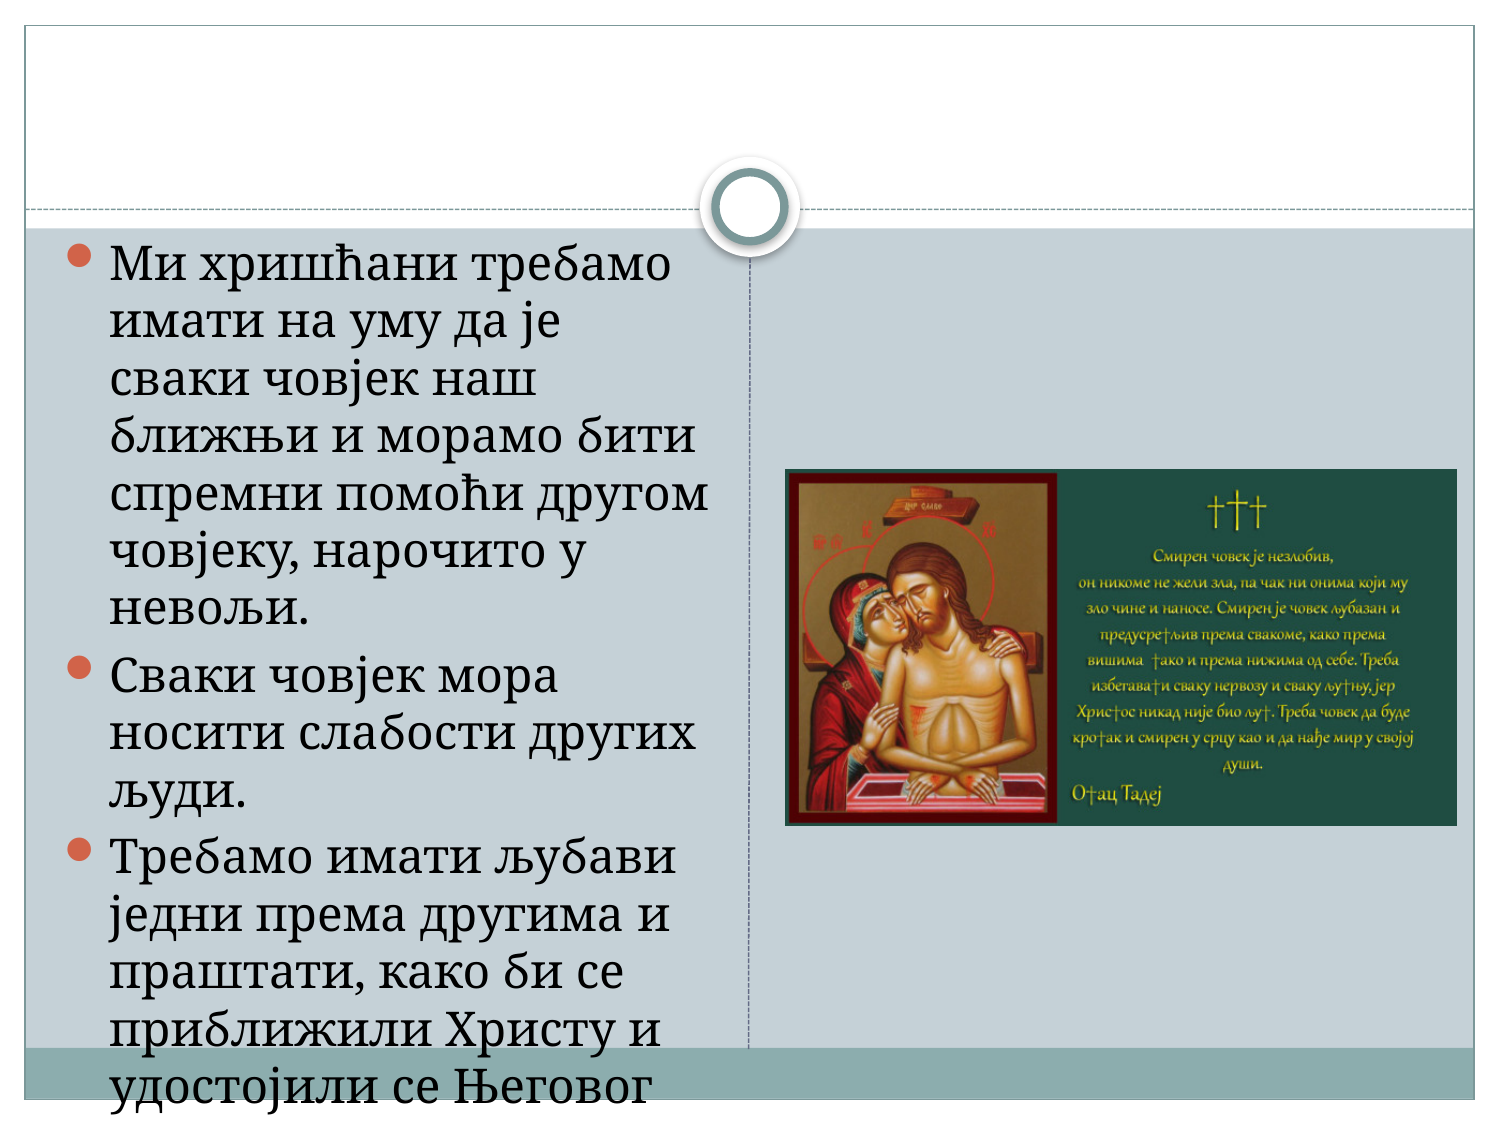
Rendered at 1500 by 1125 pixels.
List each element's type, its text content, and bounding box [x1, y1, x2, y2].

list Ми хришћани требамо имати на уму да је сваки човјек наш ближњи и морамо бити спремни помоћи другом човјеку, нарочито у невољи. Сваки човјек мора носити слабости других људи. Требамо имати љубави једни према другима и праштати, како би се приближили Христу и удостојили се Његовог Царства. [49, 224, 727, 1071]
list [785, 469, 1457, 827]
